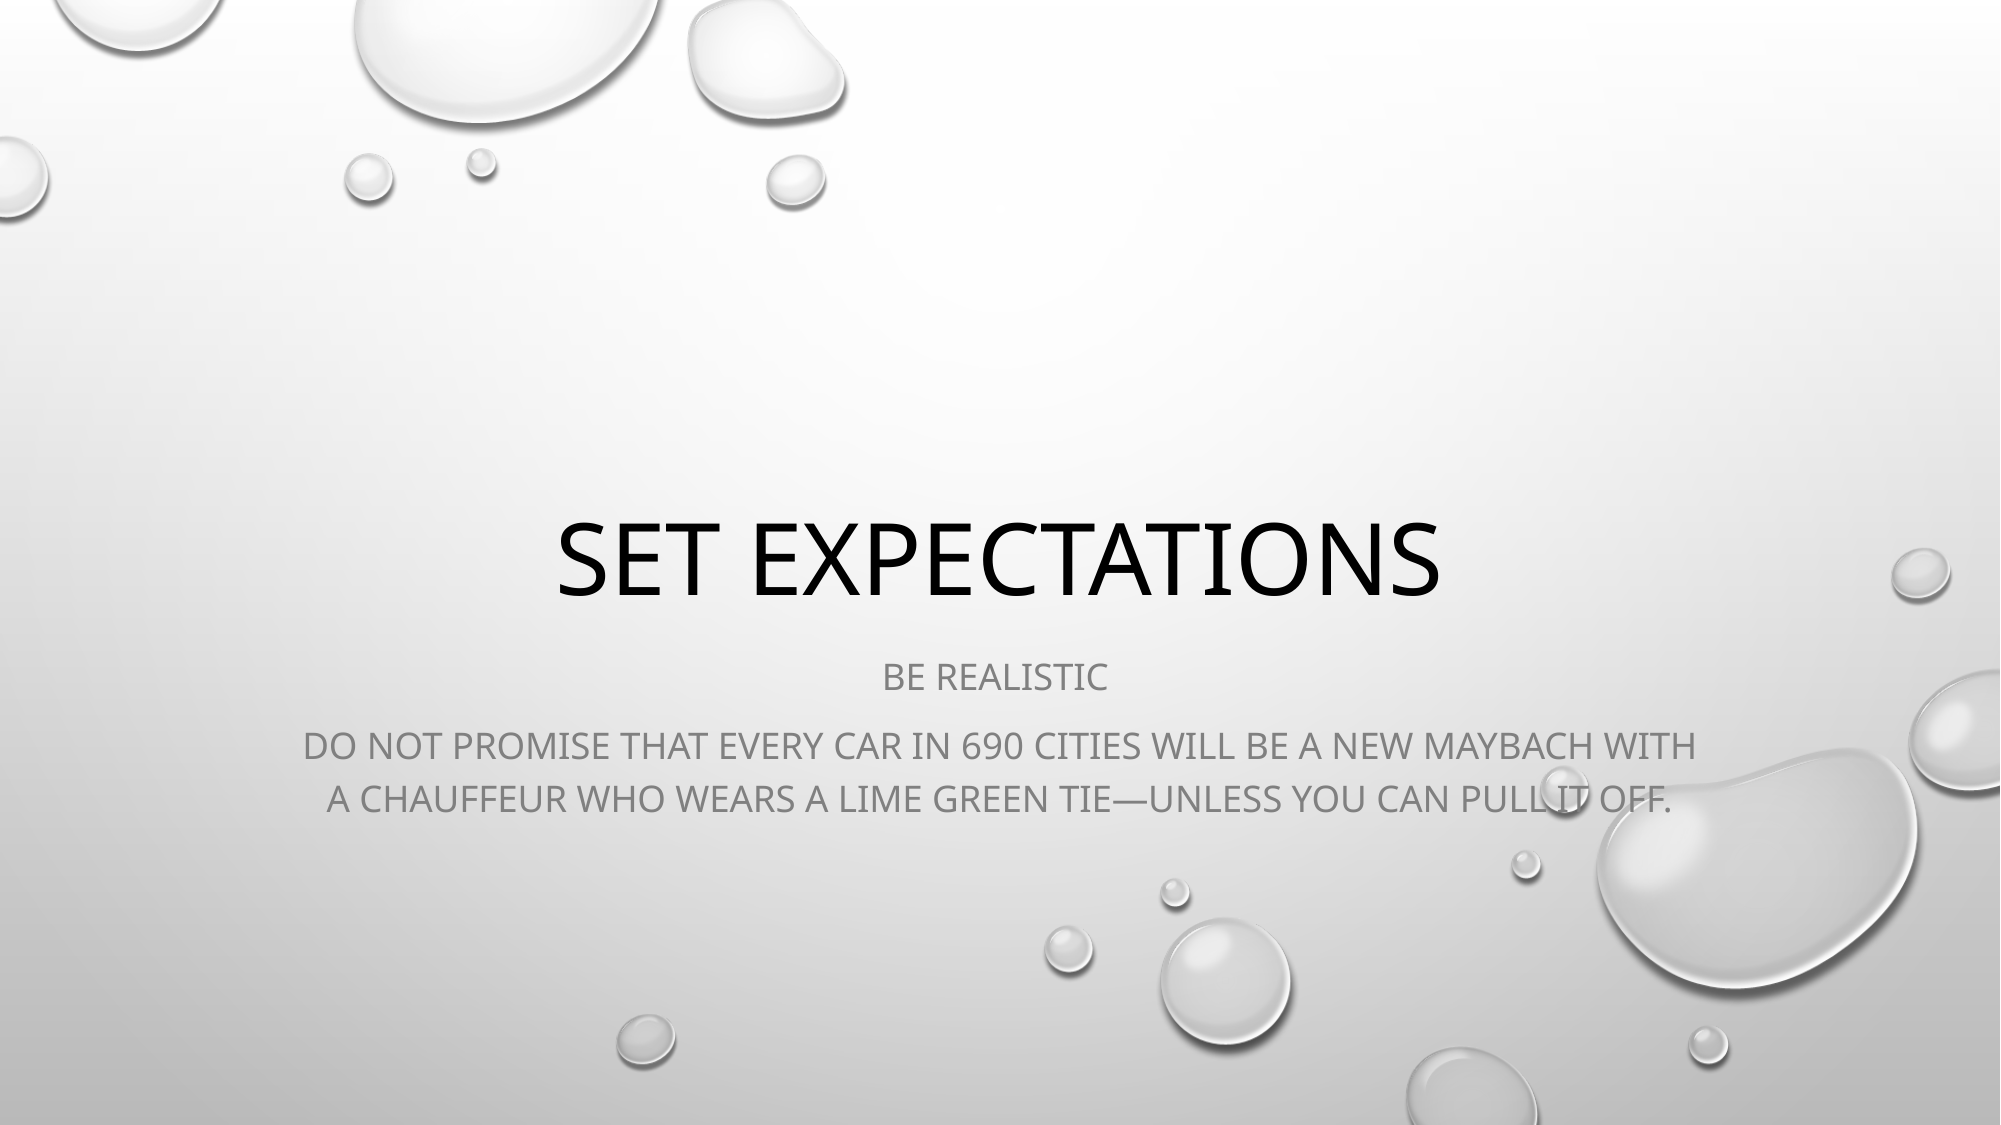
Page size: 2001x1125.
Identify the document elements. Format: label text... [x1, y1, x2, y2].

subtitle BE Realistic Do not promise that every car in 690 cities will be a new Maybach with a chauffeur Who wears a lime green tie—Unless you can pull it off. [287, 637, 1713, 863]
picture [0, 0, 2000, 1125]
title Set Expectations [287, 213, 1713, 625]
